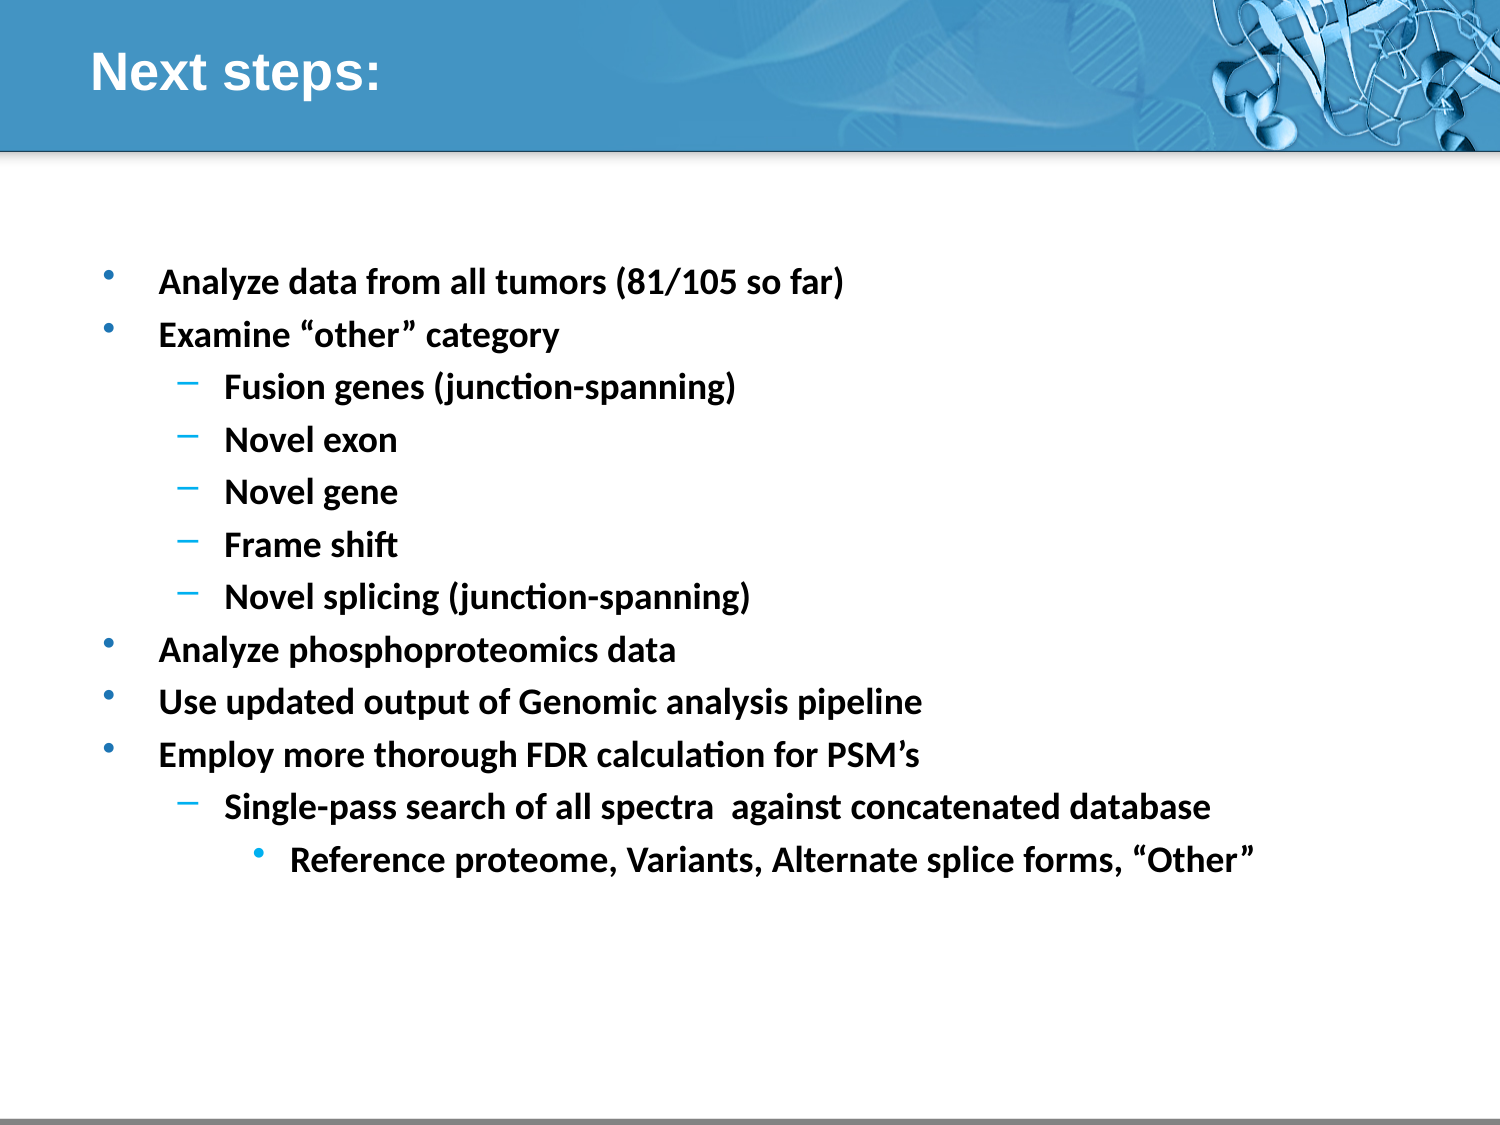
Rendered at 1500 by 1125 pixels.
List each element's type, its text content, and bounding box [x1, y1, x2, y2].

list Analyze data from all tumors (81/105 so far) Examine “other” category Fusion genes (junction-spanning) Novel exon Novel gene Frame shift Novel splicing (junction-spanning) Analyze phosphoproteomics data Use updated output of Genomic analysis pipeline Employ more thorough FDR calculation for PSM’s Single-pass search of all spectra against concatenated database Reference proteome, Variants, Alternate splice forms, “Other” [87, 249, 1431, 1088]
picture [0, 0, 1500, 1125]
text_box Next steps: [75, 0, 1450, 138]
